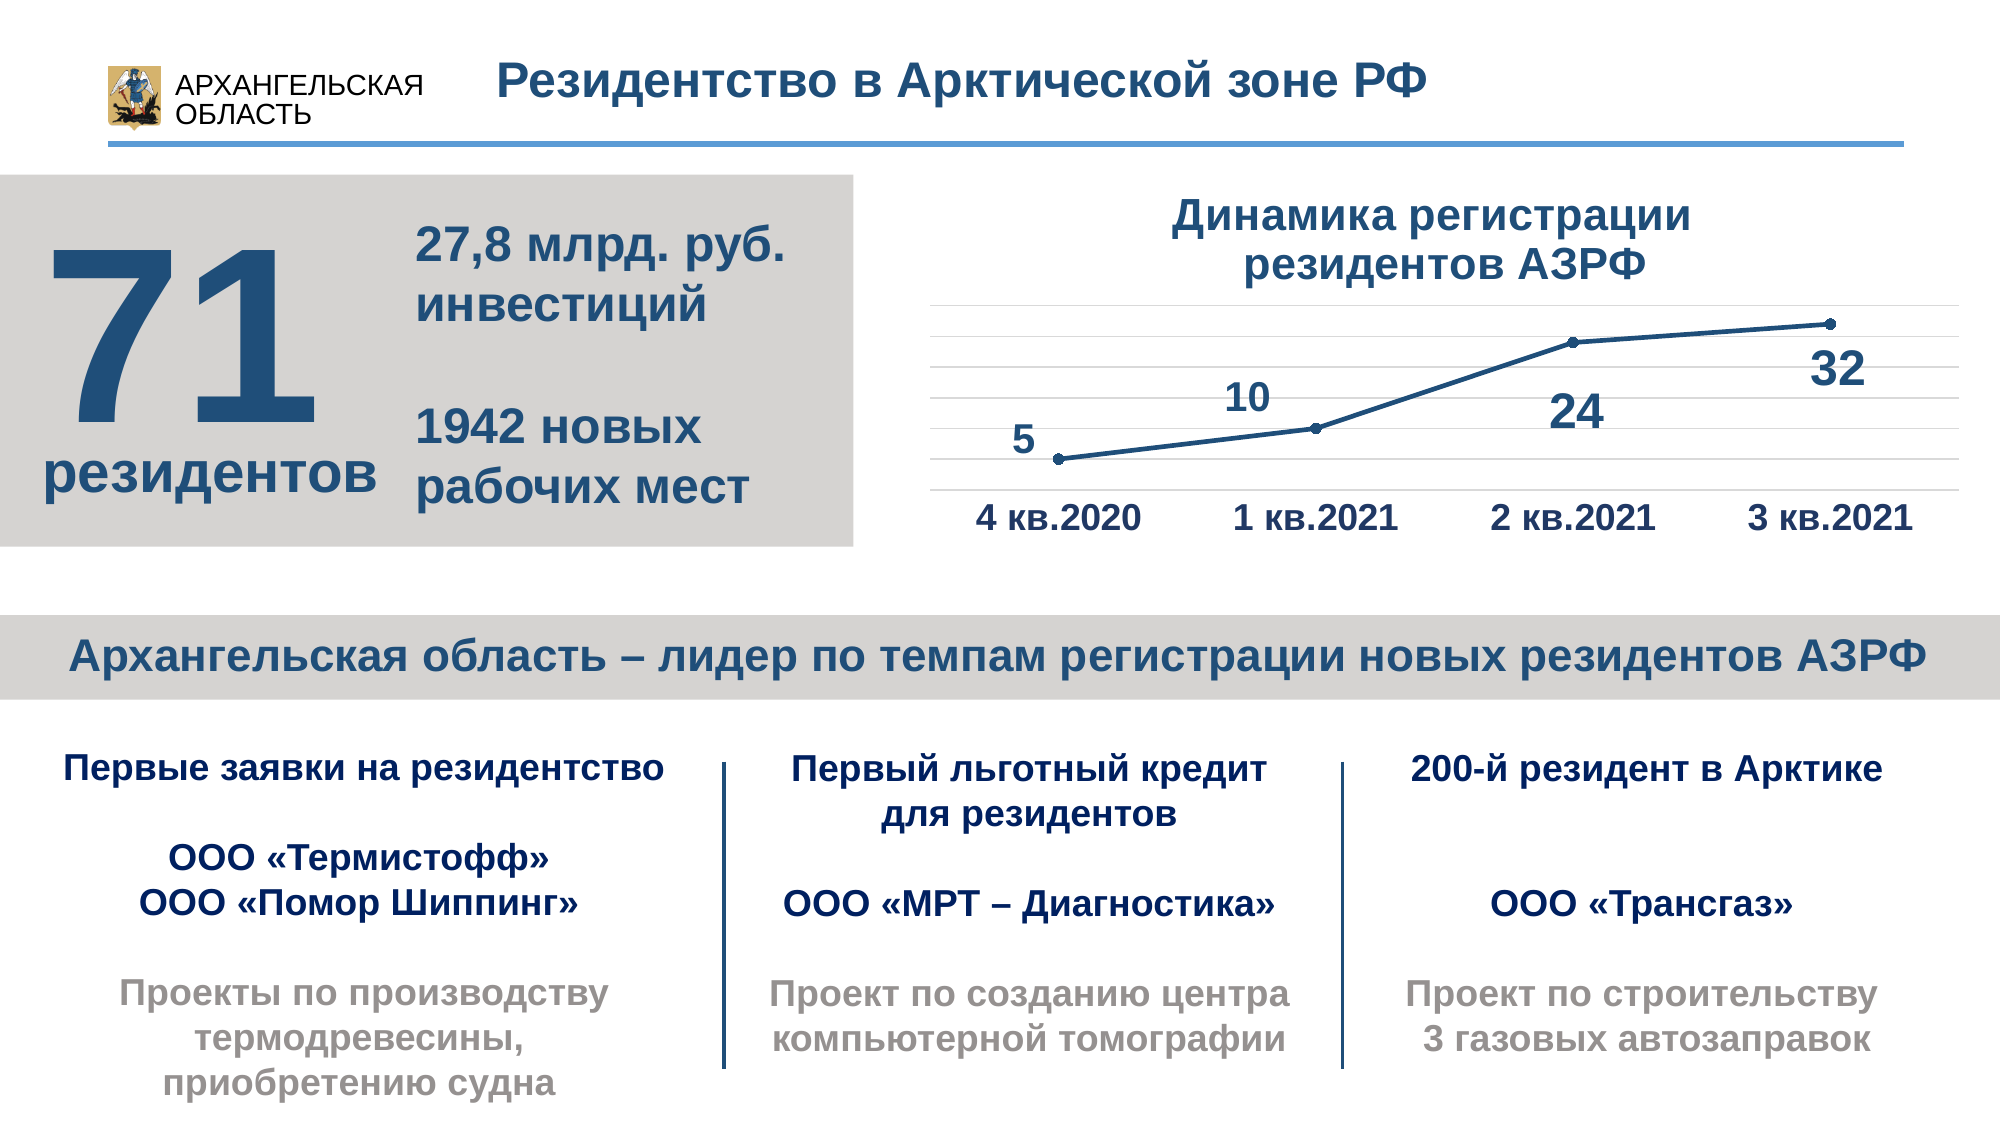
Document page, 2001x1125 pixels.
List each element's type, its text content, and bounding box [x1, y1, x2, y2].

text_box 71 [28, 164, 374, 480]
text_box 1942 новых рабочих мест [400, 386, 843, 522]
text_box 200-й резидент в Арктике ООО «Трансгаз» Проект по строительству 3 газовых автозаправок [1323, 736, 1972, 1066]
text_box [0, 173, 854, 548]
chart [869, 163, 1961, 563]
text_box резидентов [27, 426, 400, 512]
text_box Первые заявки на резидентство ООО «Термистофф» ООО «Помор Шиппинг» Проекты по производству термодревесины, приобретению судна [40, 735, 689, 1111]
text_box Архангельская область – лидер по темпам регистрации новых резидентов АЗРФ [27, 618, 1970, 689]
text_box [0, 614, 2000, 701]
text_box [108, 64, 480, 139]
text_box Первый льготный кредит для резидентов ООО «МРТ – Диагностика» Проект по созданию центра компьютерной томографии [748, 736, 1311, 1066]
text_box 27,8 млрд. руб. инвестиций [400, 204, 812, 340]
text_box Резидентство в Арктической зоне РФ [482, 40, 1471, 115]
